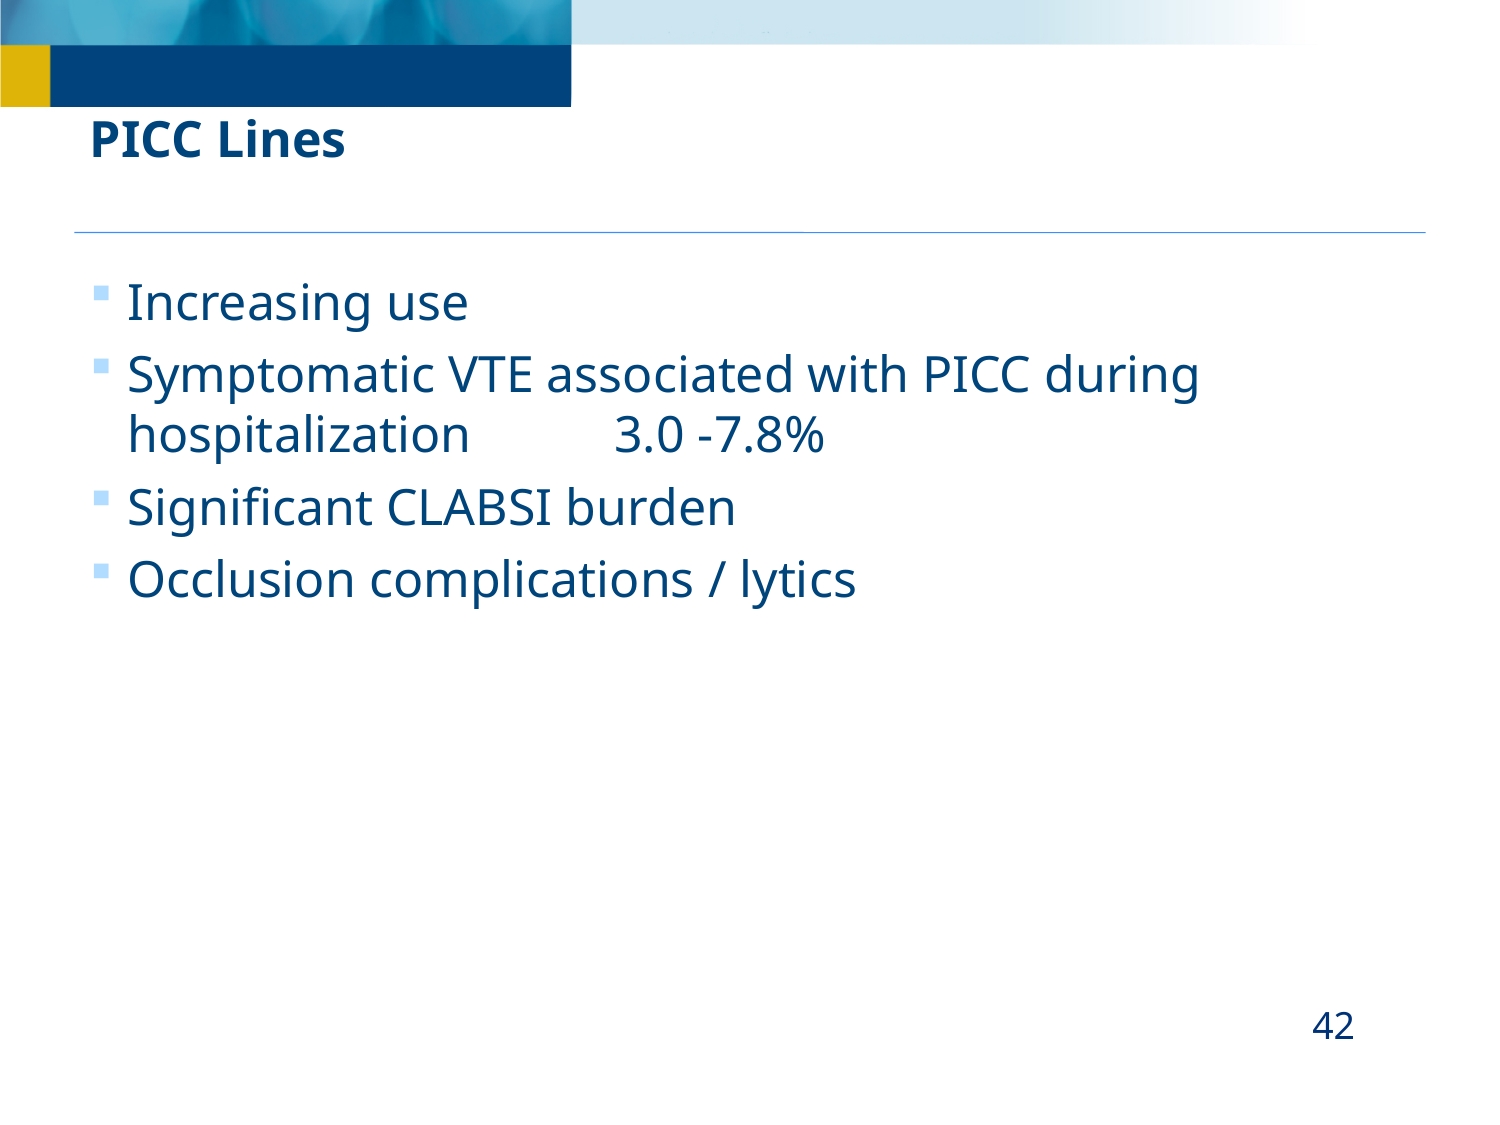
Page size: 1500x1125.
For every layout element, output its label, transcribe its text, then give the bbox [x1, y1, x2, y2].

picture [0, 0, 1500, 1125]
list Increasing use Symptomatic VTE associated with PICC during hospitalization 3.0 -7.8% Significant CLABSI burden Occlusion complications / lytics [75, 262, 1425, 1075]
title PICC Lines [75, 99, 1425, 238]
text_box 42 [1297, 994, 1438, 1055]
